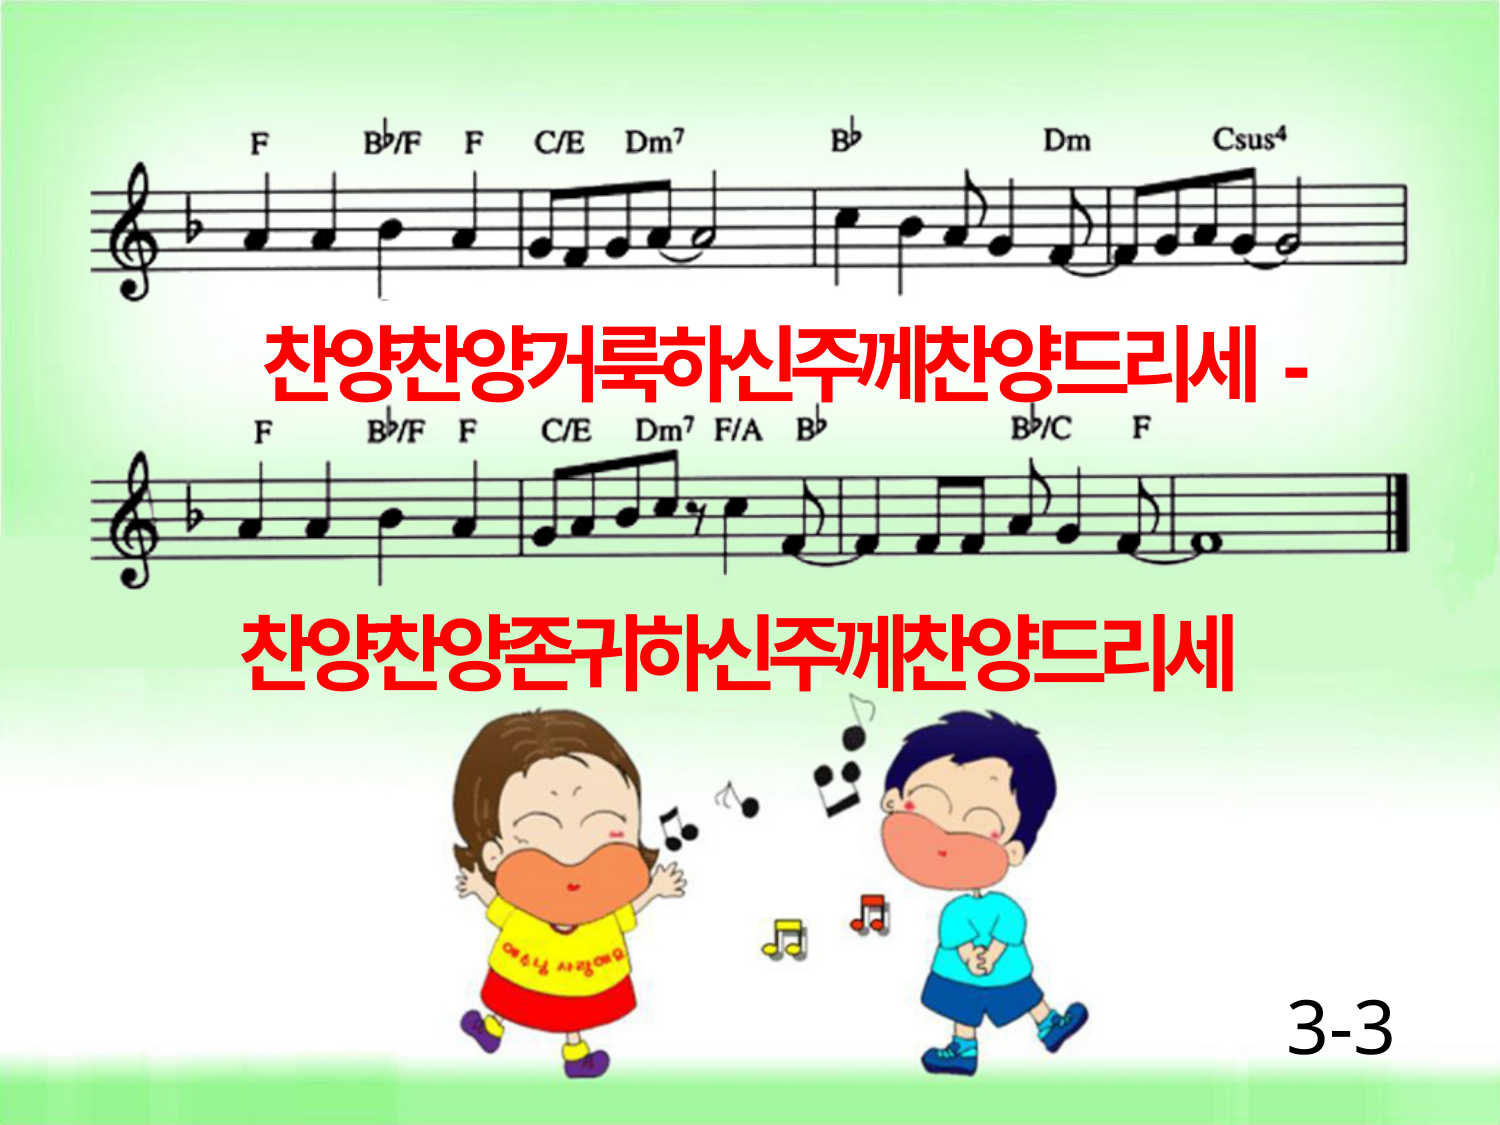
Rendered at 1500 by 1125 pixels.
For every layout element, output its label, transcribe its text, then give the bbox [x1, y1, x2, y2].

text_box 찬양찬양거룩하신주께찬양드리세- [246, 304, 1325, 420]
text_box 3-3 [1271, 972, 1412, 1077]
picture [0, 0, 1500, 1125]
text_box 찬양찬양존귀하신주께찬양드리세 [223, 593, 1282, 709]
